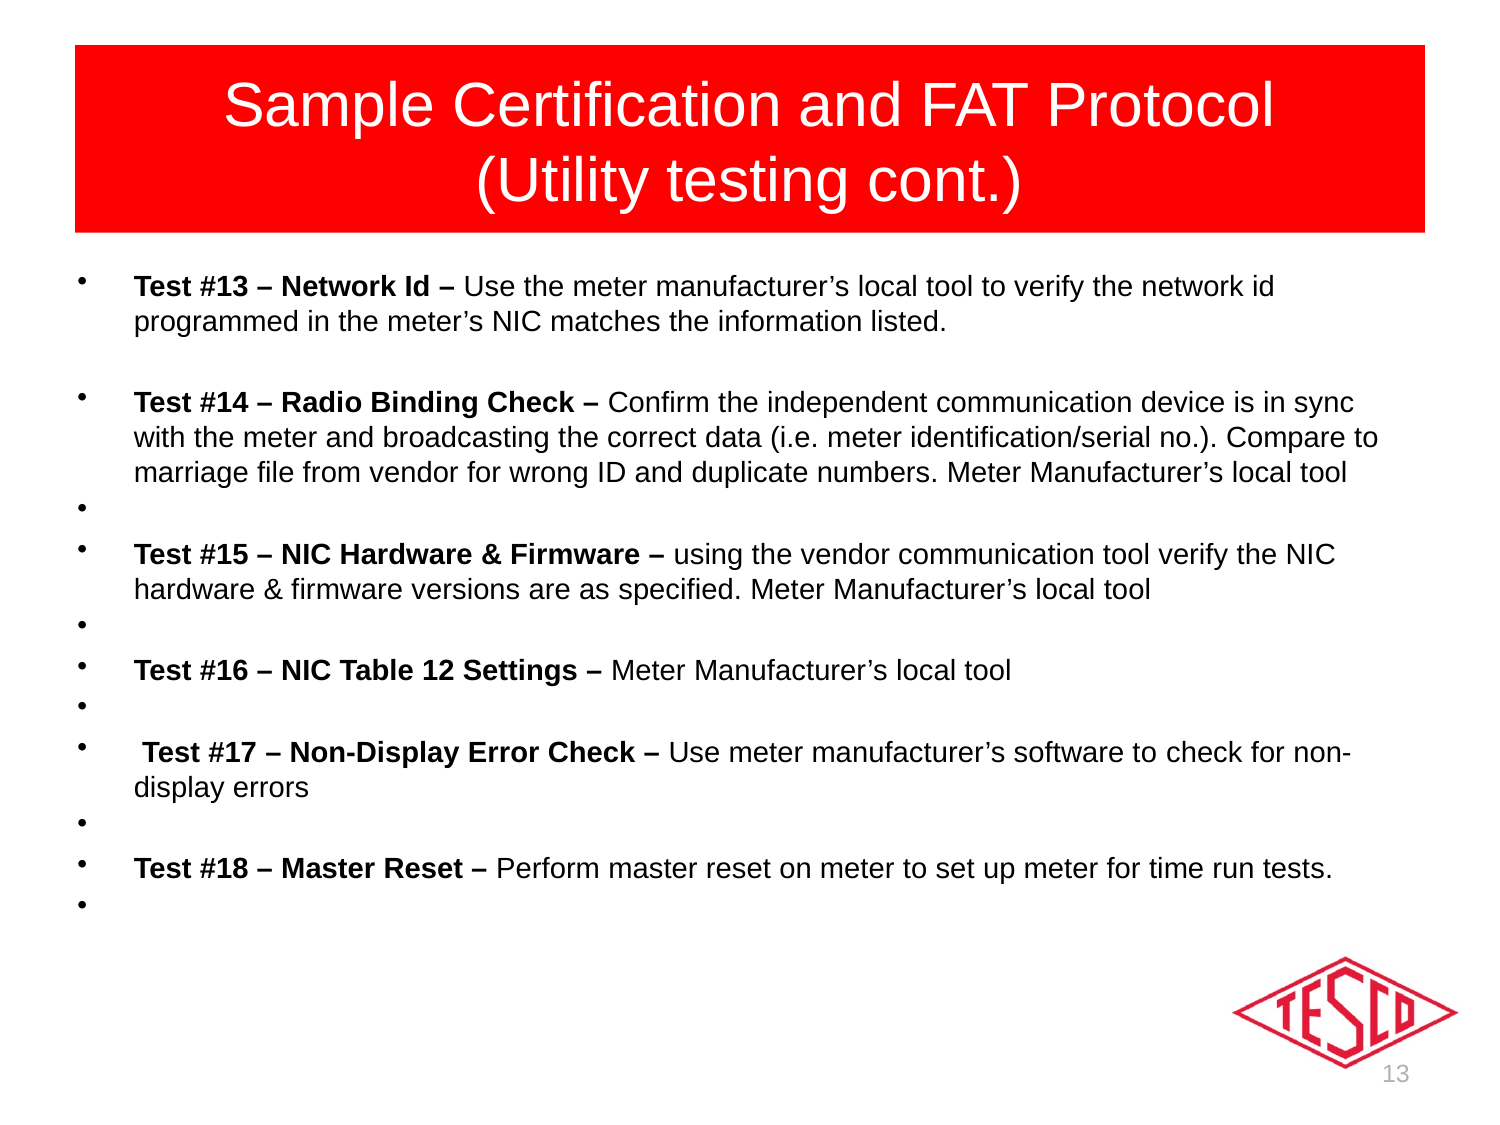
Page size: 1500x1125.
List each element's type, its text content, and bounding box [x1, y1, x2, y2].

list Test #13 – Network Id – Use the meter manufacturer’s local tool to verify the network id programmed in the meter’s NIC matches the information listed. Test #14 – Radio Binding Check – Confirm the independent communication device is in sync with the meter and broadcasting the correct data (i.e. meter identification/serial no.). Compare to marriage file from vendor for wrong ID and duplicate numbers. Meter Manufacturer’s local tool Test #15 – NIC Hardware & Firmware – using the vendor communication tool verify the NIC hardware & firmware versions are as specified. Meter Manufacturer’s local tool Test #16 – NIC Table 12 Settings – Meter Manufacturer’s local tool Test #17 – Non-Display Error Check – Use meter manufacturer’s software to check for non-display errors Test #18 – Master Reset – Perform master reset on meter to set up meter for time run tests. [62, 259, 1413, 1002]
picture [1224, 948, 1471, 1075]
slide_number 13 [1074, 1042, 1425, 1103]
title Sample Certification and FAT Protocol (Utility testing cont.) [75, 45, 1425, 233]
